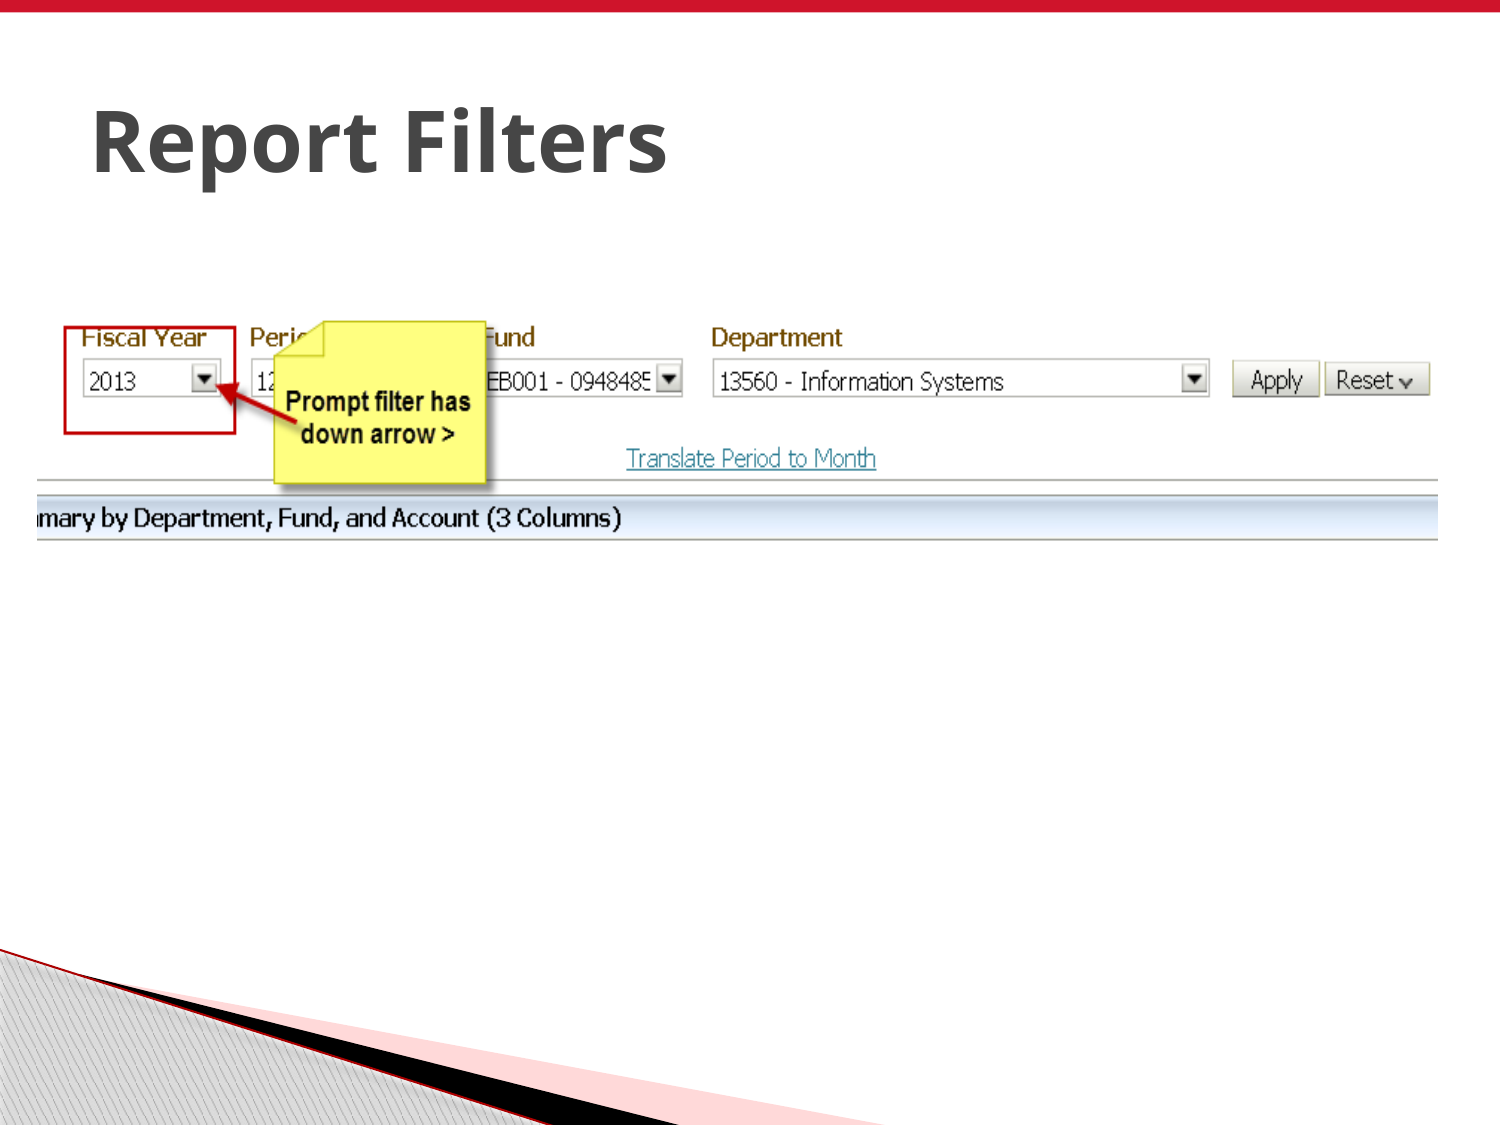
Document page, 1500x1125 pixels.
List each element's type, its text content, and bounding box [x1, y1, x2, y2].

title Report Filters [75, 45, 1425, 233]
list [37, 287, 1438, 563]
